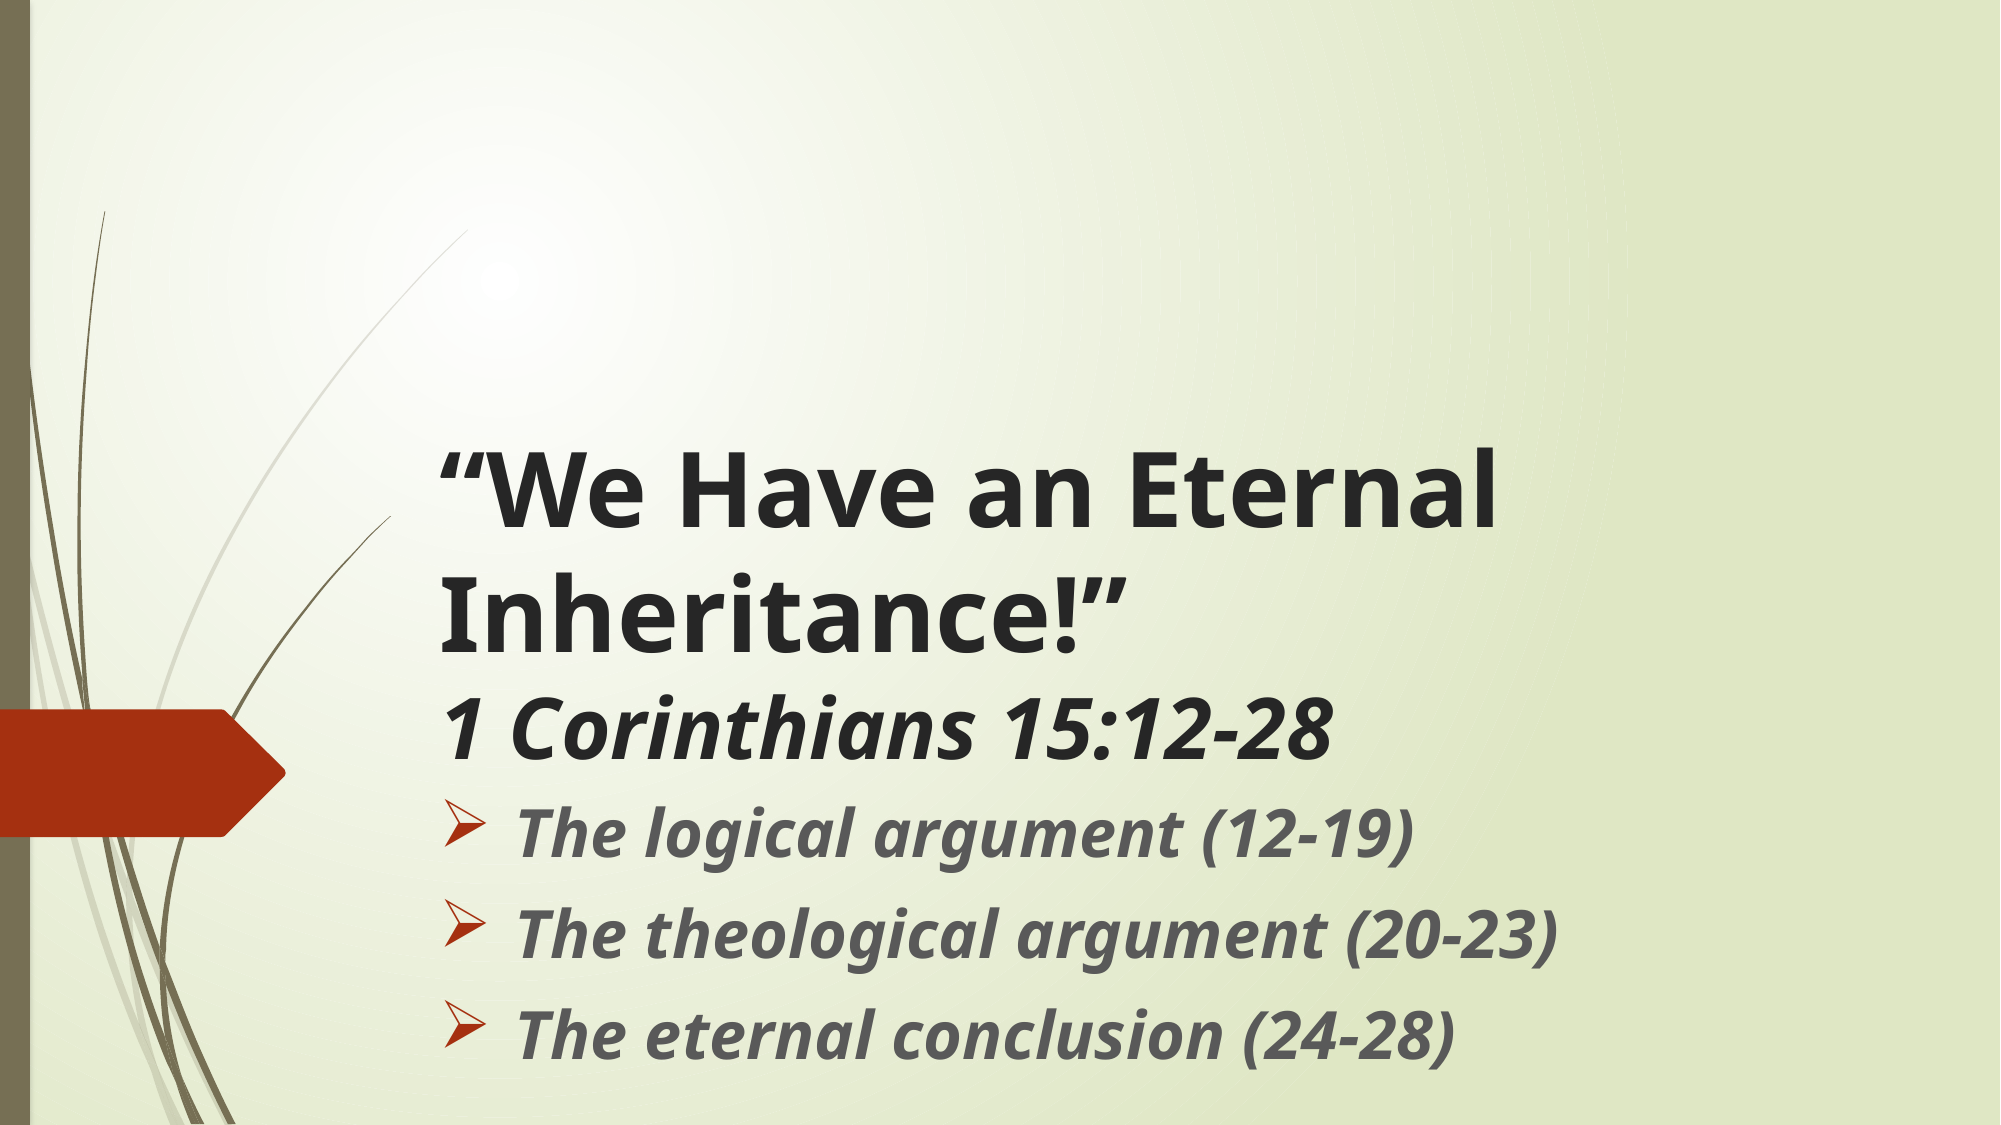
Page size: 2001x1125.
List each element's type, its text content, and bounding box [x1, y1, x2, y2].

subtitle The logical argument (12-19) The theological argument (20-23) The eternal conclusion (24-28) [424, 783, 1888, 969]
title “We Have an Eternal Inheritance!” 1 Corinthians 15:12-28 [424, 412, 1888, 783]
